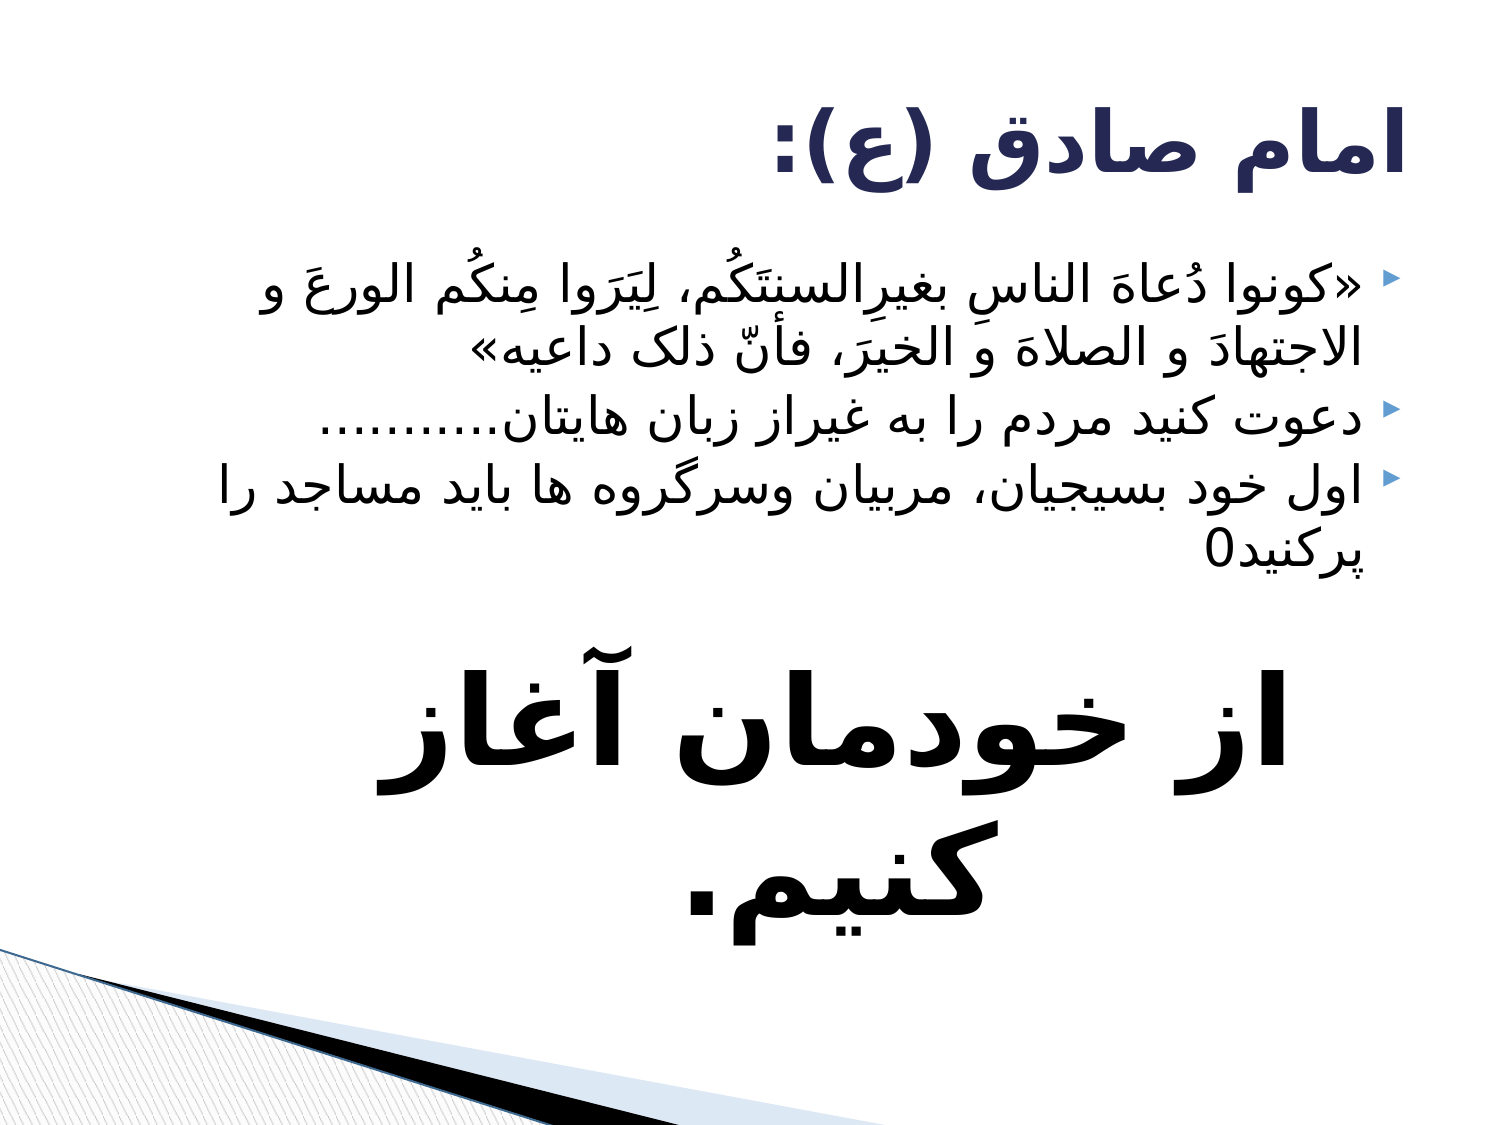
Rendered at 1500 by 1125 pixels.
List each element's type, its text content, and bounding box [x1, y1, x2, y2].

text_box از خودمان آغاز کنیم. [312, 633, 1365, 949]
list «کونوا دُعاهَ الناسِ بغیرِالسنتَکُم، لِیَرَوا مِنکُم الورعَ و الاجتهادَ و الصلاهَ و الخیرَ، فأنّ ذلک داعیه» دعوت کنید مردم را به غیراز زبان هایتان........... اول خود بسیجیان، مربیان وسرگروه ها باید مساجد را پرکنید0 [75, 243, 1425, 587]
title امام صادق (ع): [75, 45, 1425, 233]
